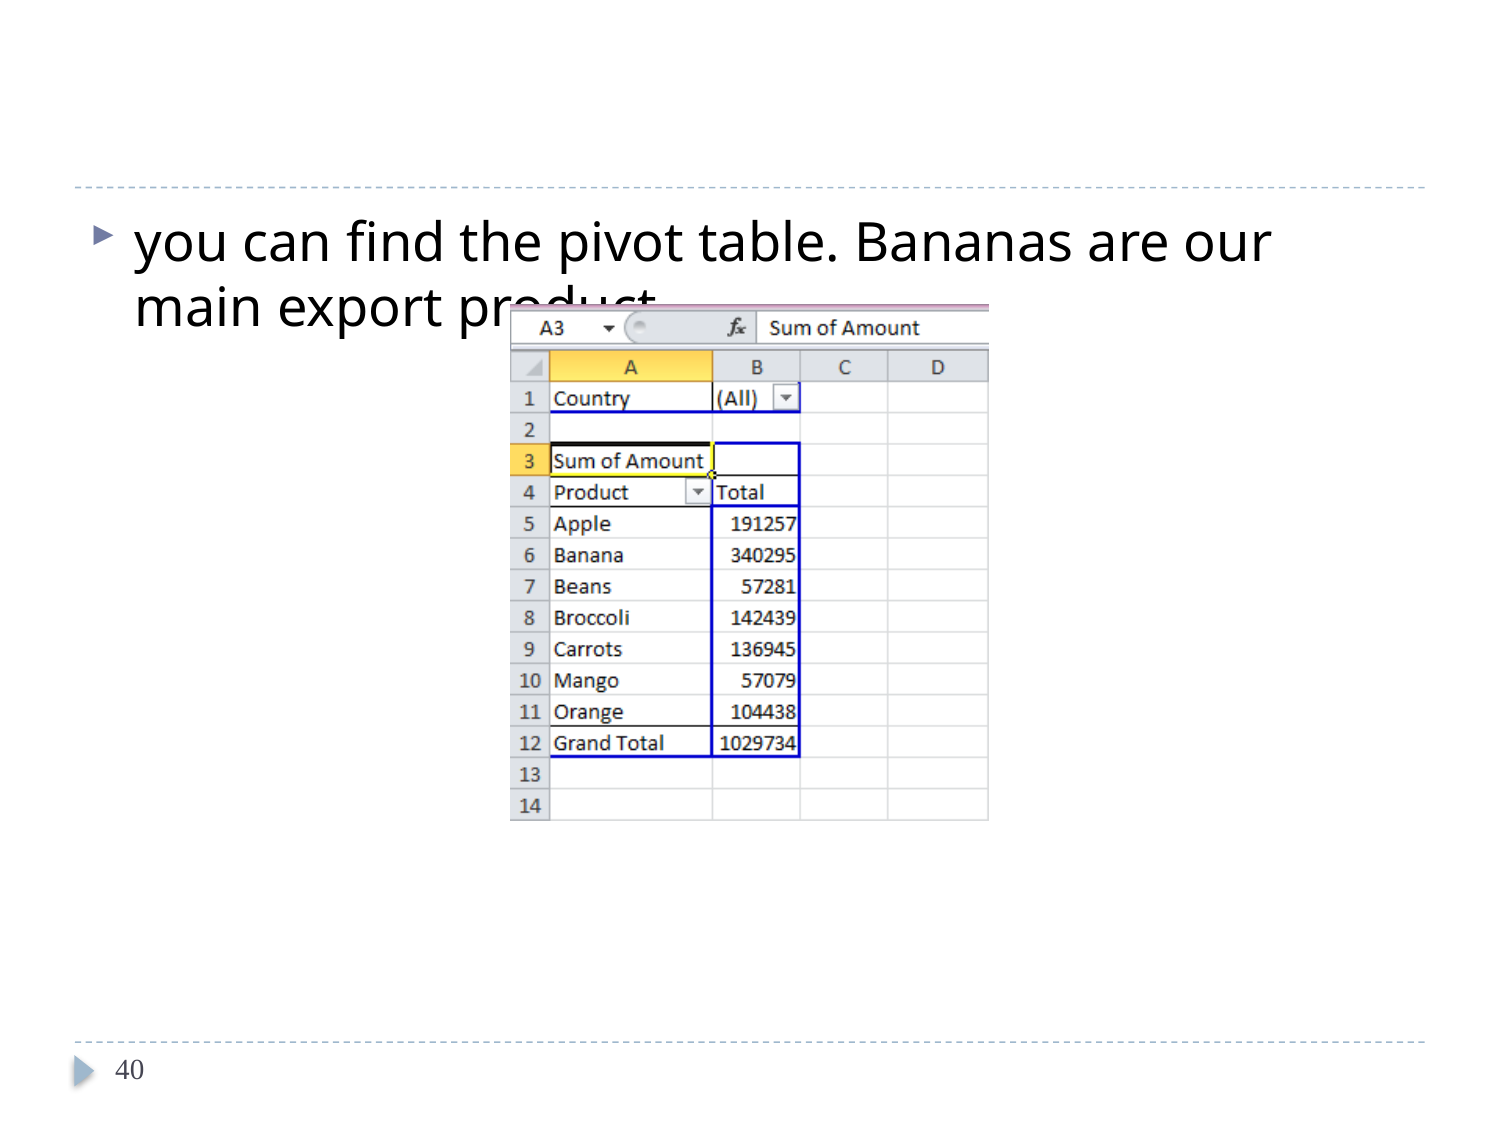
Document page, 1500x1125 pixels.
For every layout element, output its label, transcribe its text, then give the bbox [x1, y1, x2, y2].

picture [510, 304, 990, 821]
slide_number 40 [100, 1042, 426, 1103]
list you can find the pivot table. Bananas are our main export product. [74, 199, 1426, 1011]
